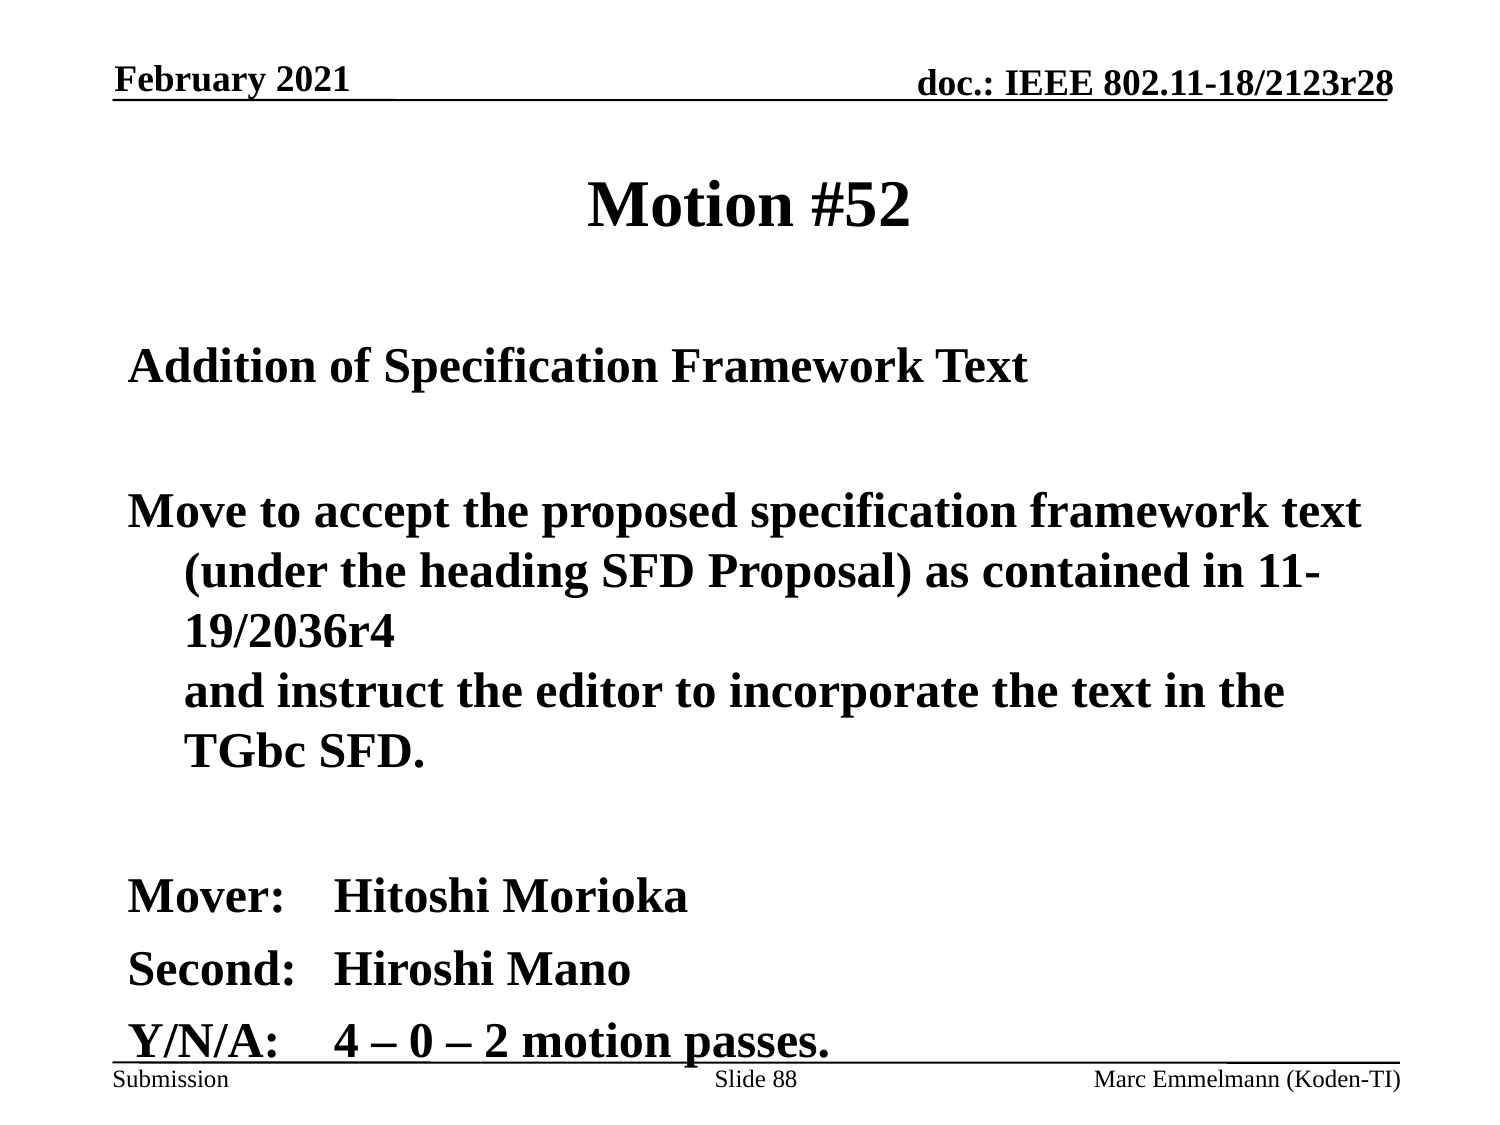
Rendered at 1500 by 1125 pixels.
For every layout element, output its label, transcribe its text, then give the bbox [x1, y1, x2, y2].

slide_number Slide 88 [712, 1061, 800, 1123]
list Addition of Specification Framework Text Move to accept the proposed specification framework text (under the heading SFD Proposal) as contained in 11-19/2036r4 and instruct the editor to incorporate the text in the TGbc SFD. Mover: Hitoshi Morioka Second: Hiroshi Mano Y/N/A: 4 – 0 – 2 motion passes. [112, 324, 1388, 1000]
title Motion #52 [112, 112, 1388, 288]
footer Marc Emmelmann (Koden-TI) [878, 1061, 1402, 1093]
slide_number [114, 54, 423, 100]
